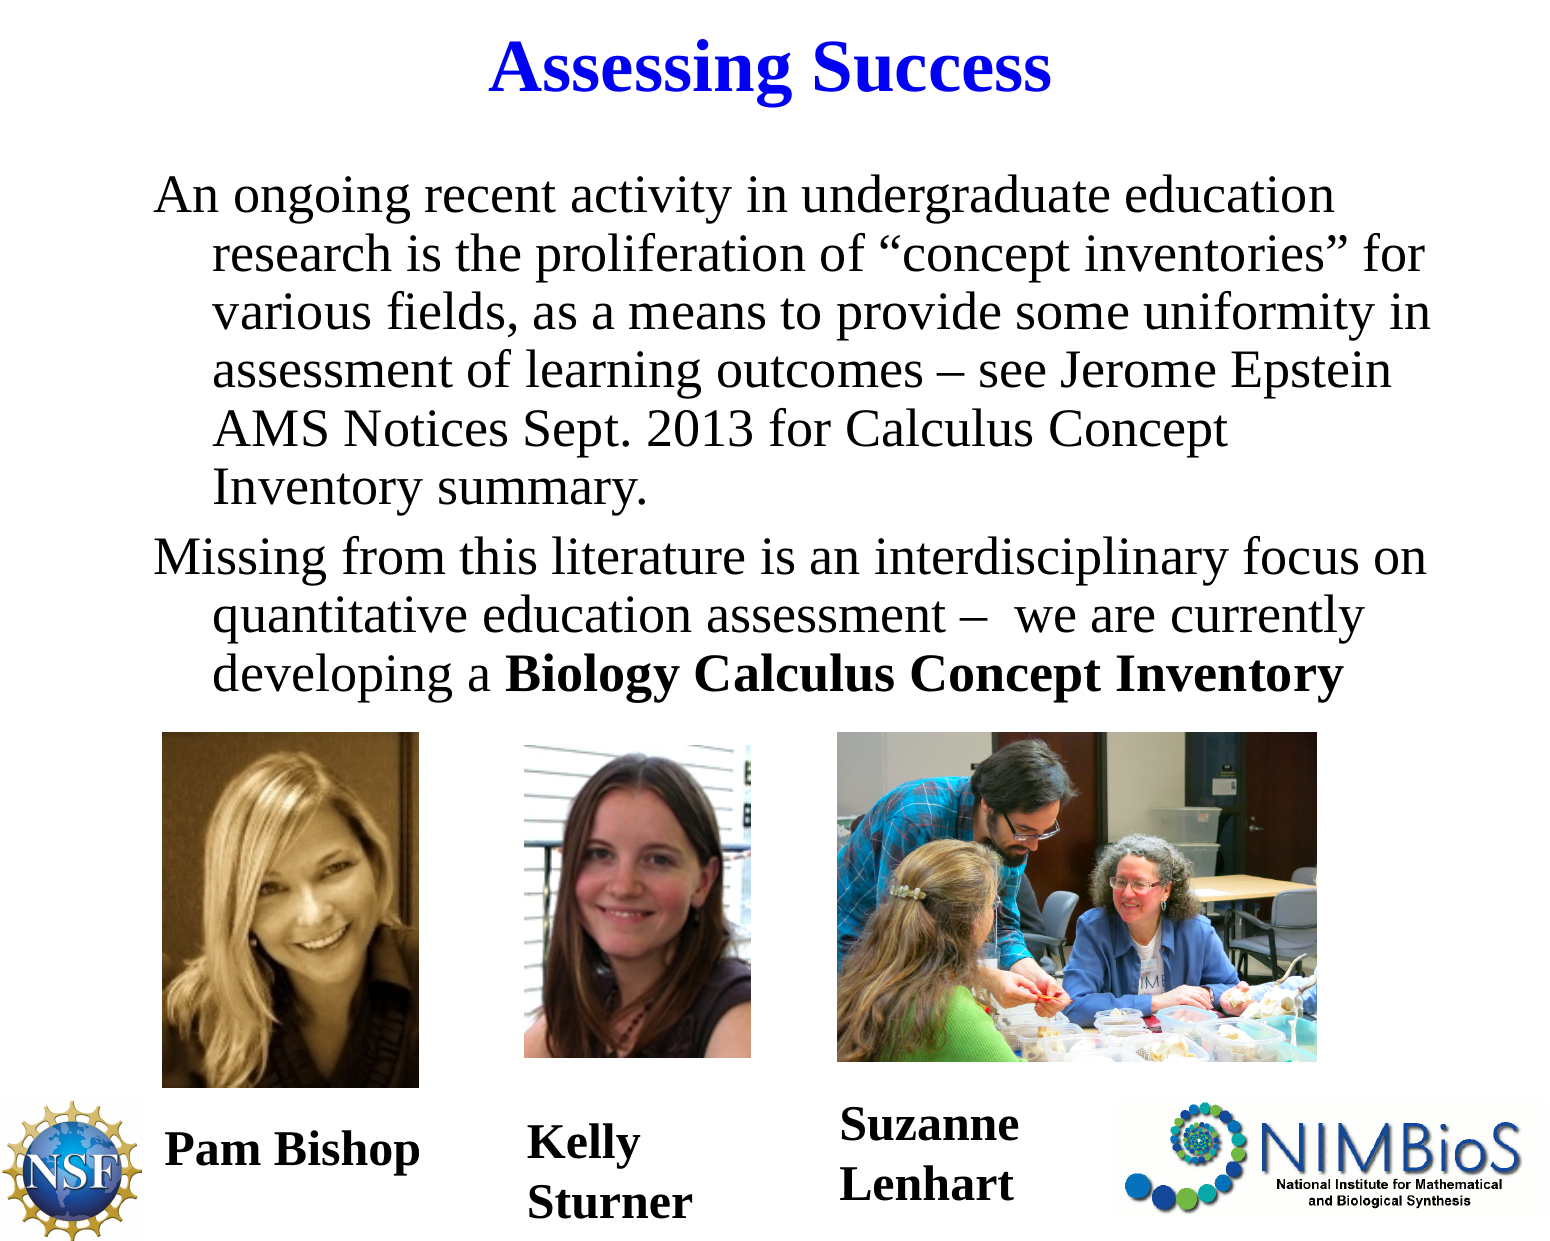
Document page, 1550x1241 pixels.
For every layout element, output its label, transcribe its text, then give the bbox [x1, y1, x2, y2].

picture [161, 732, 419, 1088]
picture [1116, 1099, 1550, 1216]
list An ongoing recent activity in undergraduate education research is the proliferation of “concept inventories” for various fields, as a means to provide some uniformity in assessment of learning outcomes – see Jerome Epstein AMS Notices Sept. 2013 for Calculus Concept Inventory summary. Missing from this literature is an interdisciplinary focus on quantitative education assessment – we are currently developing a Biology Calculus Concept Inventory [137, 157, 1455, 783]
text_box Kelly Sturner [512, 1100, 825, 1236]
picture [524, 745, 751, 1059]
picture [0, 1098, 144, 1241]
title Assessing Success [112, 0, 1430, 165]
picture [836, 895, 842, 910]
picture [836, 732, 1317, 1062]
picture [849, 901, 859, 913]
text_box Pam Bishop [149, 1107, 463, 1183]
text_box Suzanne Lenhart [824, 1082, 1138, 1218]
